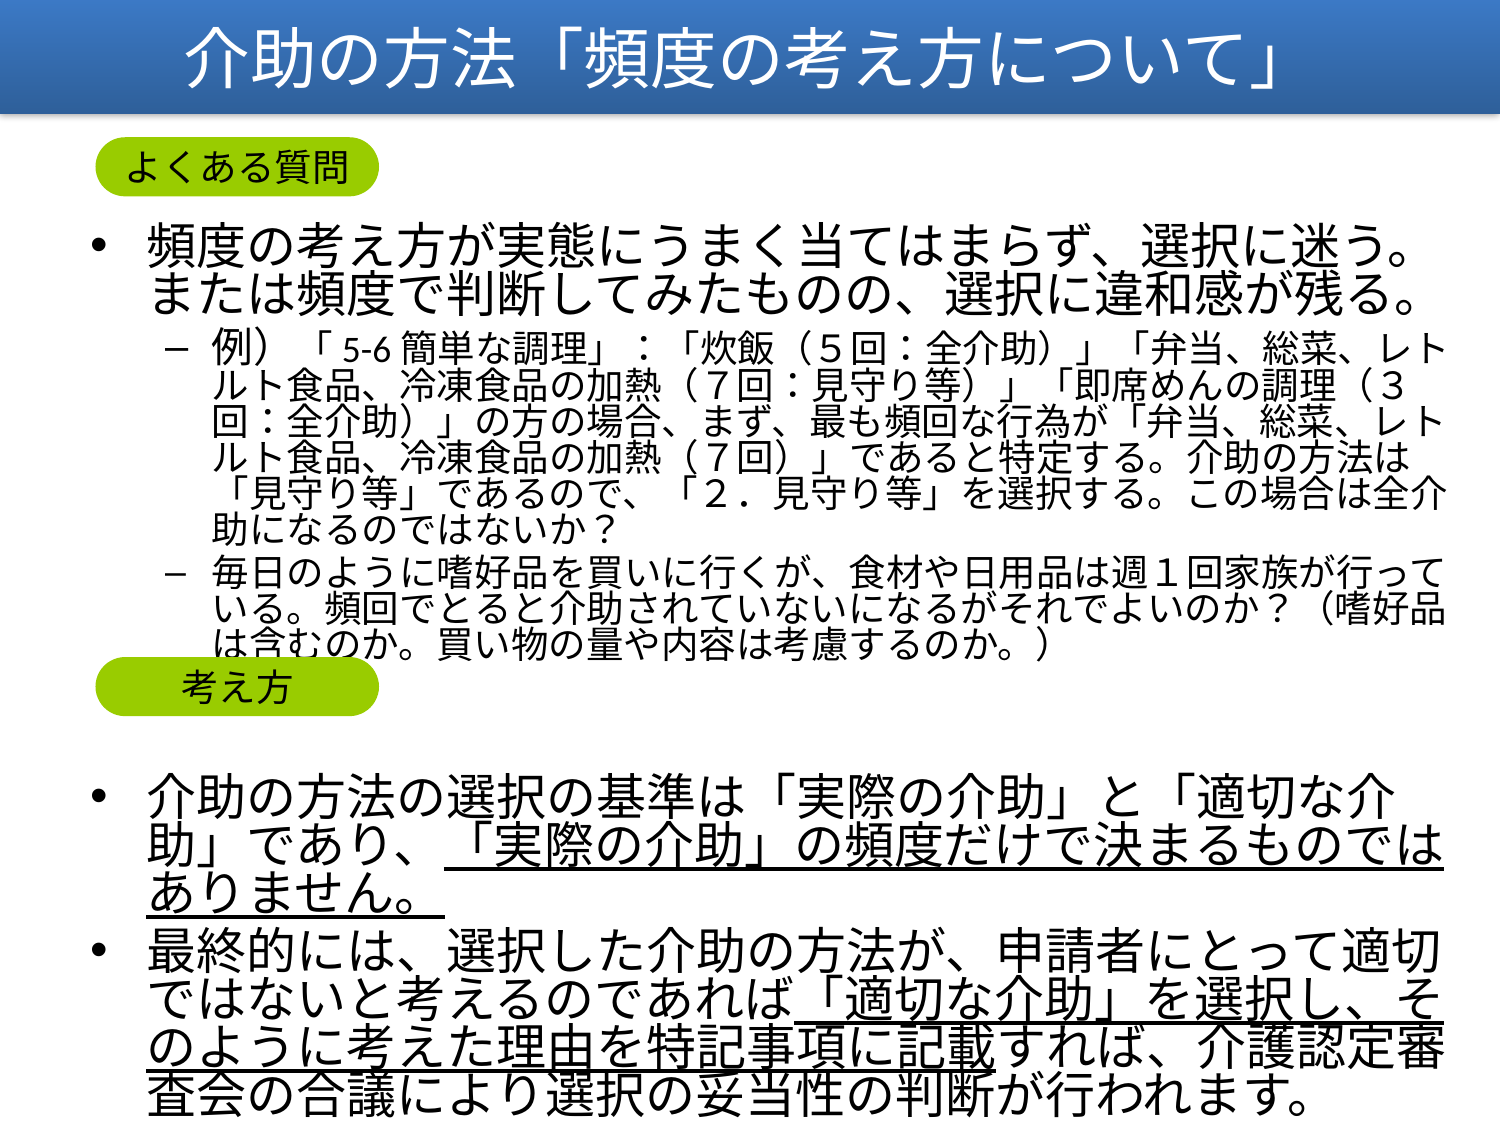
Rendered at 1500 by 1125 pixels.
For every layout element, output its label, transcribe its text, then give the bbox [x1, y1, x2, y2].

text_box 考え方 [95, 657, 380, 717]
text_box 介助の方法「頻度の考え方について」 [0, 0, 1500, 114]
text_box よくある質問 [95, 137, 380, 197]
list 頻度の考え方が実態にうまく当てはまらず、選択に迷う。または頻度で判断してみたものの、選択に違和感が残る。 例）「5-6簡単な調理」：「炊飯（５回：全介助）」「弁当、総菜、レトルト食品、冷凍食品の加熱（７回：見守り等）」「即席めんの調理（３回：全介助）」の方の場合、まず、最も頻回な行為が「弁当、総菜、レトルト食品、冷凍食品の加熱（７回）」であると特定する。介助の方法は「見守り等」であるので、「２．見守り等」を選択する。この場合は全介助になるのではないか？ 毎日のように嗜好品を買いに行くが、食材や日用品は週１回家族が行っている。頻回でとると介助されていないになるがそれでよいのか？（嗜好品は含むのか。買い物の量や内容は考慮するのか。） 介助の方法の選択の基準は「実際の介助」と「適切な介助」であり、「実際の介助」の頻度だけで決まるものではありません。 最終的には、選択した介助の方法が、申請者にとって適切ではないと考えるのであれば「適切な介助」を選択し、そのように考えた理由を特記事項に記載すれば、介護認定審査会の合議により選択の妥当性の判断が行われます。 [74, 148, 1471, 1083]
